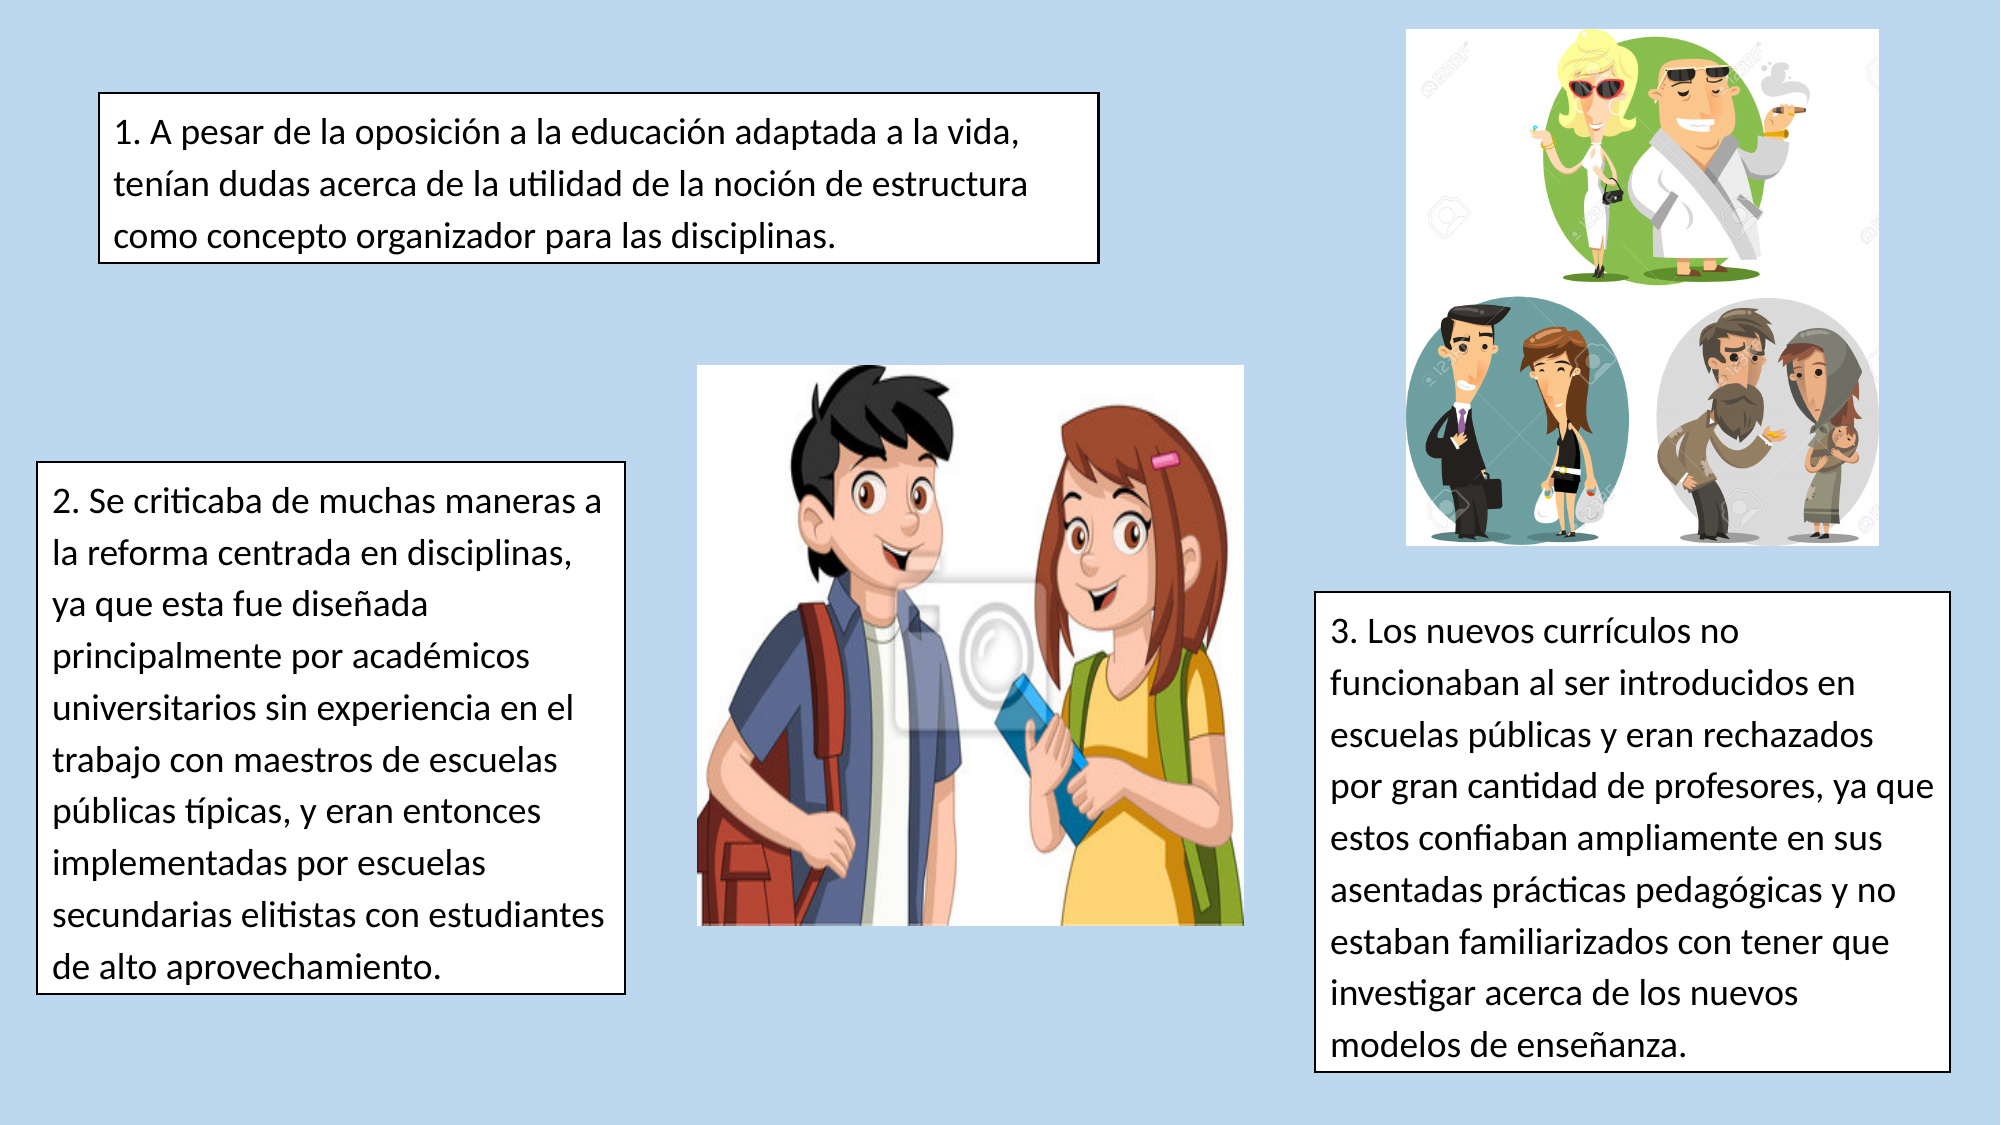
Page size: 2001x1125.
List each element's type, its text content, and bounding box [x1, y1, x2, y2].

text_box 3. Los nuevos currículos no funcionaban al ser introducidos en escuelas públicas y eran rechazados por gran cantidad de profesores, ya que estos confiaban ampliamente en sus asentadas prácticas pedagógicas y no estaban familiarizados con tener que investigar acerca de los nuevos modelos de enseñanza. [1314, 591, 1951, 1073]
text_box 1. A pesar de la oposición a la educación adaptada a la vida, tenían dudas acerca de la utilidad de la noción de estructura como concepto organizador para las disciplinas. [98, 92, 1100, 264]
picture [1406, 29, 1879, 546]
picture [697, 365, 1244, 926]
text_box 2. Se criticaba de muchas maneras a la reforma centrada en disciplinas, ya que esta fue diseñada principalmente por académicos universitarios sin experiencia en el trabajo con maestros de escuelas públicas típicas, y eran entonces implementadas por escuelas secundarias elitistas con estudiantes de alto aprovechamiento. [36, 461, 626, 995]
